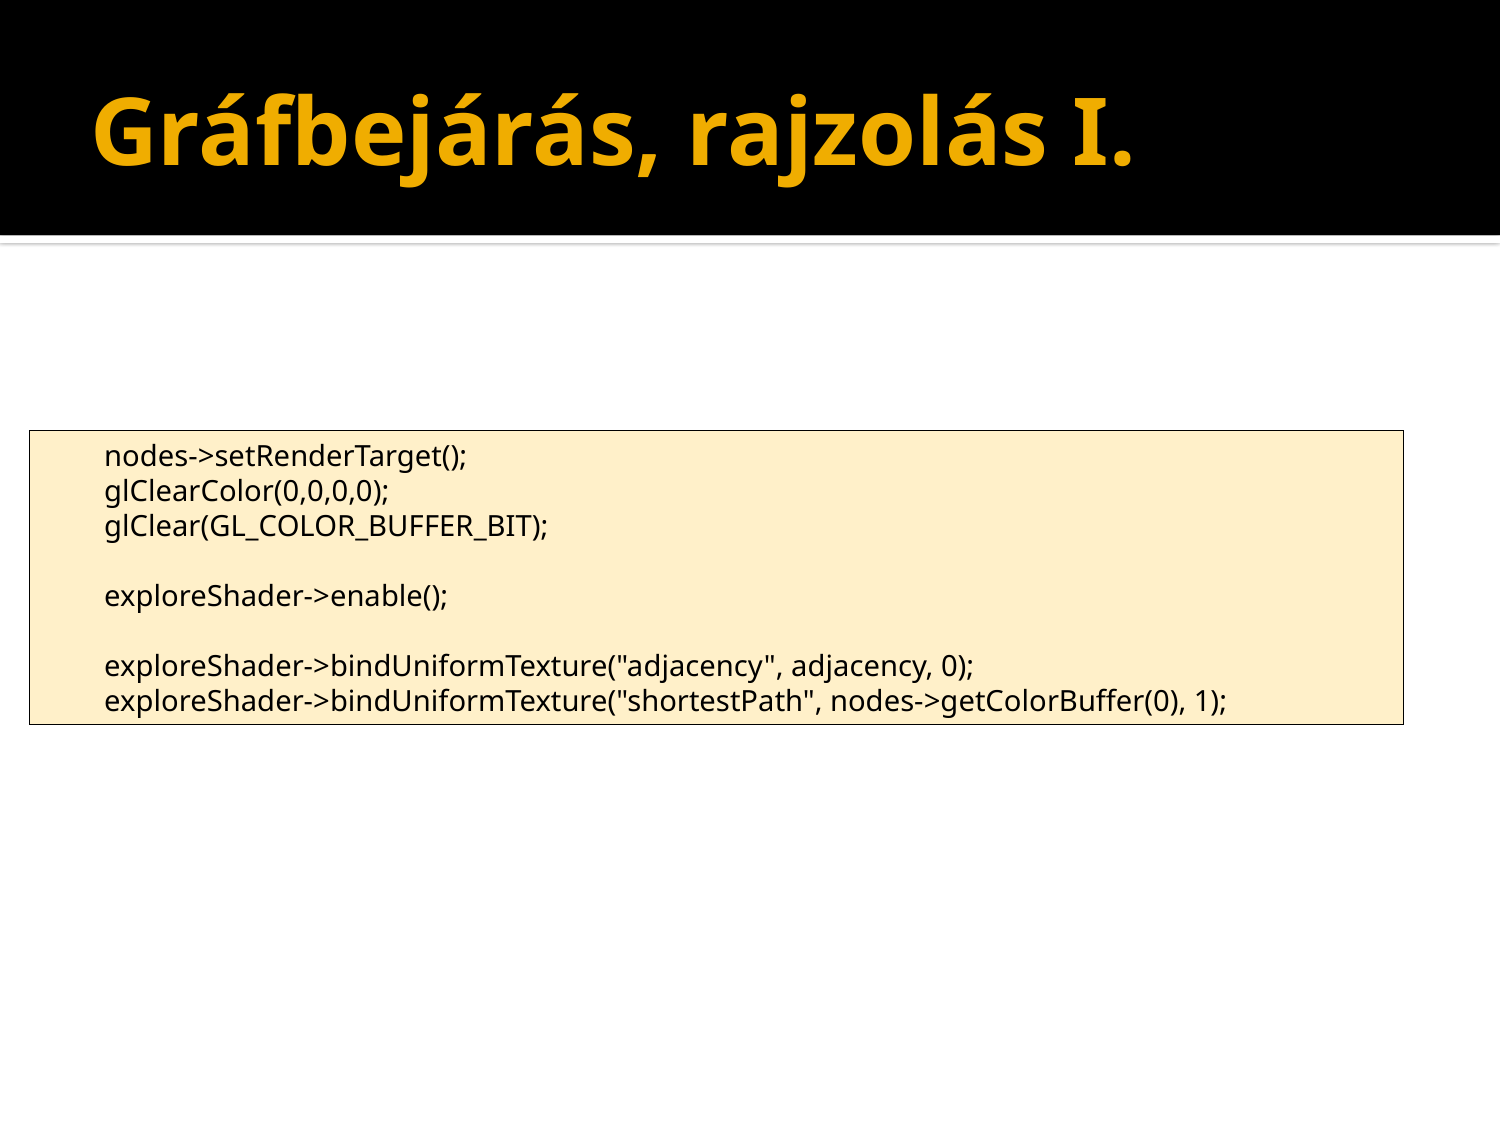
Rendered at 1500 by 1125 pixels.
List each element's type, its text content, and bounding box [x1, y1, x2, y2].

text_box nodes->setRenderTarget(); glClearColor(0,0,0,0); glClear(GL_COLOR_BUFFER_BIT); exploreShader->enable(); exploreShader->bindUniformTexture("adjacency", adjacency, 0); exploreShader->bindUniformTexture("shortestPath", nodes->getColorBuffer(0), 1); [29, 430, 1404, 725]
title Gráfbejárás, rajzolás I. [75, 25, 1425, 231]
